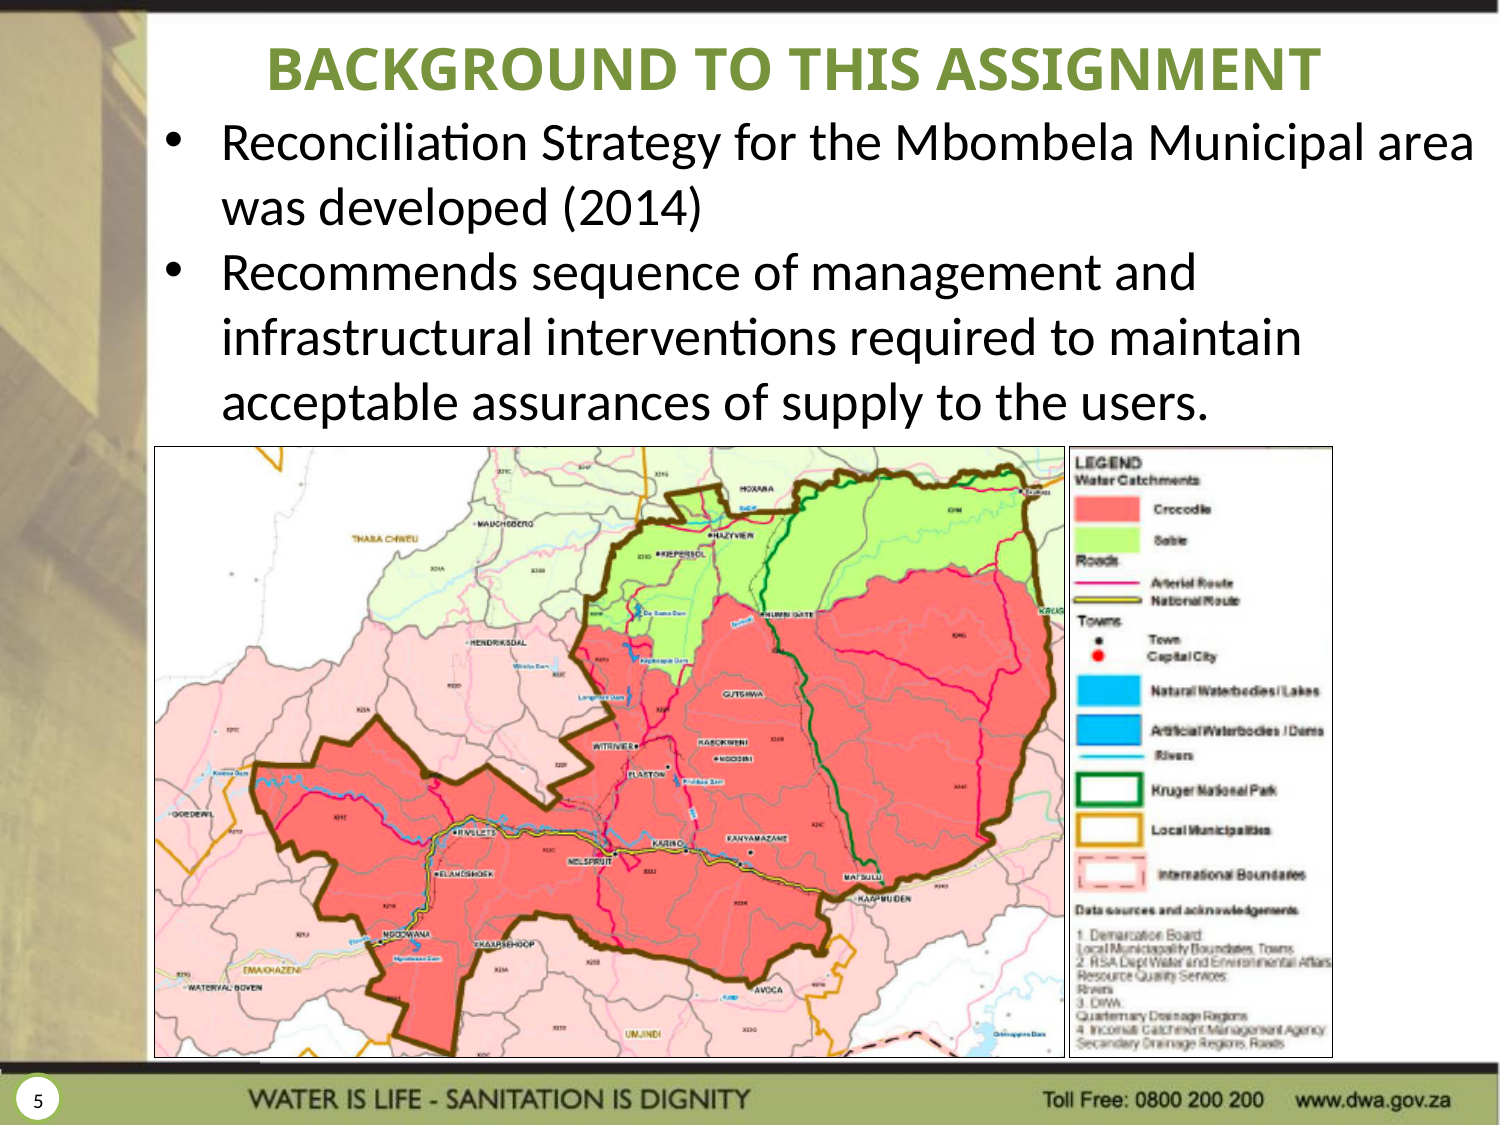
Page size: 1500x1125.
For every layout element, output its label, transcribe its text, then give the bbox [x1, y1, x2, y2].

picture [0, 0, 1500, 1125]
title Background to this Assignment [250, 0, 1500, 99]
subtitle Reconciliation Strategy for the Mbombela Municipal area was developed (2014) Recommends sequence of management and infrastructural interventions required to maintain acceptable assurances of supply to the users. [150, 99, 1500, 997]
